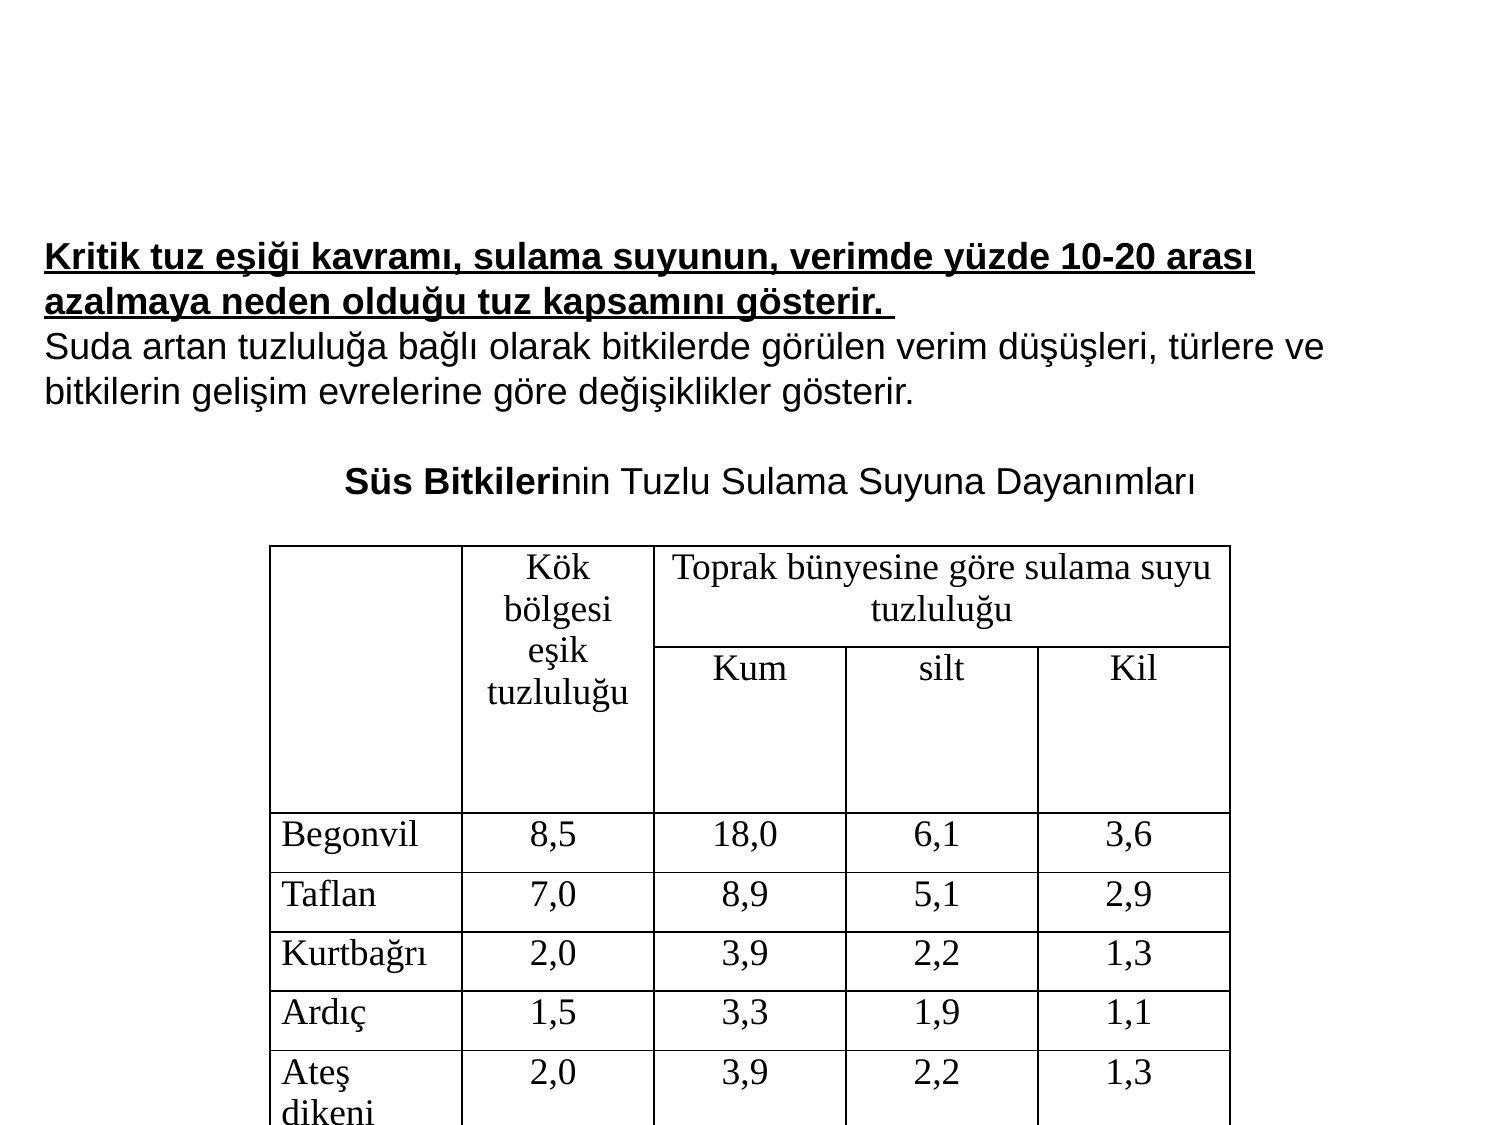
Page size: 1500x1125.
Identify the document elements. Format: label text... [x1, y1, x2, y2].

table_cell 1,3 [1039, 933, 1229, 990]
table_cell 18,0 [655, 814, 845, 872]
table_cell 1,9 [847, 992, 1037, 1050]
table_cell 2,0 [463, 1051, 653, 1125]
table_cell 2,2 [847, 1051, 1037, 1125]
table_cell Kurtbağrı [271, 933, 461, 990]
table_cell 8,5 [463, 814, 653, 872]
table_cell 2,2 [847, 933, 1037, 990]
table_cell Kum [655, 648, 845, 812]
text_box Kritik tuz eşiği kavramı, sulama suyunun, verimde yüzde 10-20 arası azalmaya neden olduğu tuz kapsamını gösterir. Suda artan tuzluluğa bağlı olarak bitkilerde görülen verim düşüşleri, türlere ve bitkilerin gelişim evrelerine göre değişiklikler gösterir. Süs Bitkilerinin Tuzlu Sulama Suyuna Dayanımları [29, 224, 1363, 555]
table_cell 3,9 [655, 933, 845, 990]
table_cell 8,9 [655, 873, 845, 931]
table_cell 2,0 [463, 933, 653, 990]
table_cell 1,5 [463, 992, 653, 1050]
table_cell 3,6 [1039, 814, 1229, 872]
table_cell 5,1 [847, 873, 1037, 931]
table_cell Taflan [271, 873, 461, 931]
table_header [271, 555, 461, 812]
table_cell silt [847, 648, 1037, 812]
table_cell 6,1 [847, 814, 1037, 872]
table_header Kök bölgesi eşik tuzluluğu [463, 555, 653, 812]
table_cell 1,3 [1039, 1051, 1229, 1125]
table_cell 7,0 [463, 873, 653, 931]
table_cell Begonvil [271, 814, 461, 872]
table_cell 1,1 [1039, 992, 1229, 1050]
table_cell Kil [1039, 648, 1229, 812]
table_cell 3,3 [655, 992, 845, 1050]
table_cell Ardıç [271, 992, 461, 1050]
table_header Toprak bünyesine göre sulama suyu tuzluluğu [655, 555, 1229, 646]
table_cell 2,9 [1039, 873, 1229, 931]
table_cell Ateş dikeni [271, 1051, 461, 1125]
table_cell 3,9 [655, 1051, 845, 1125]
